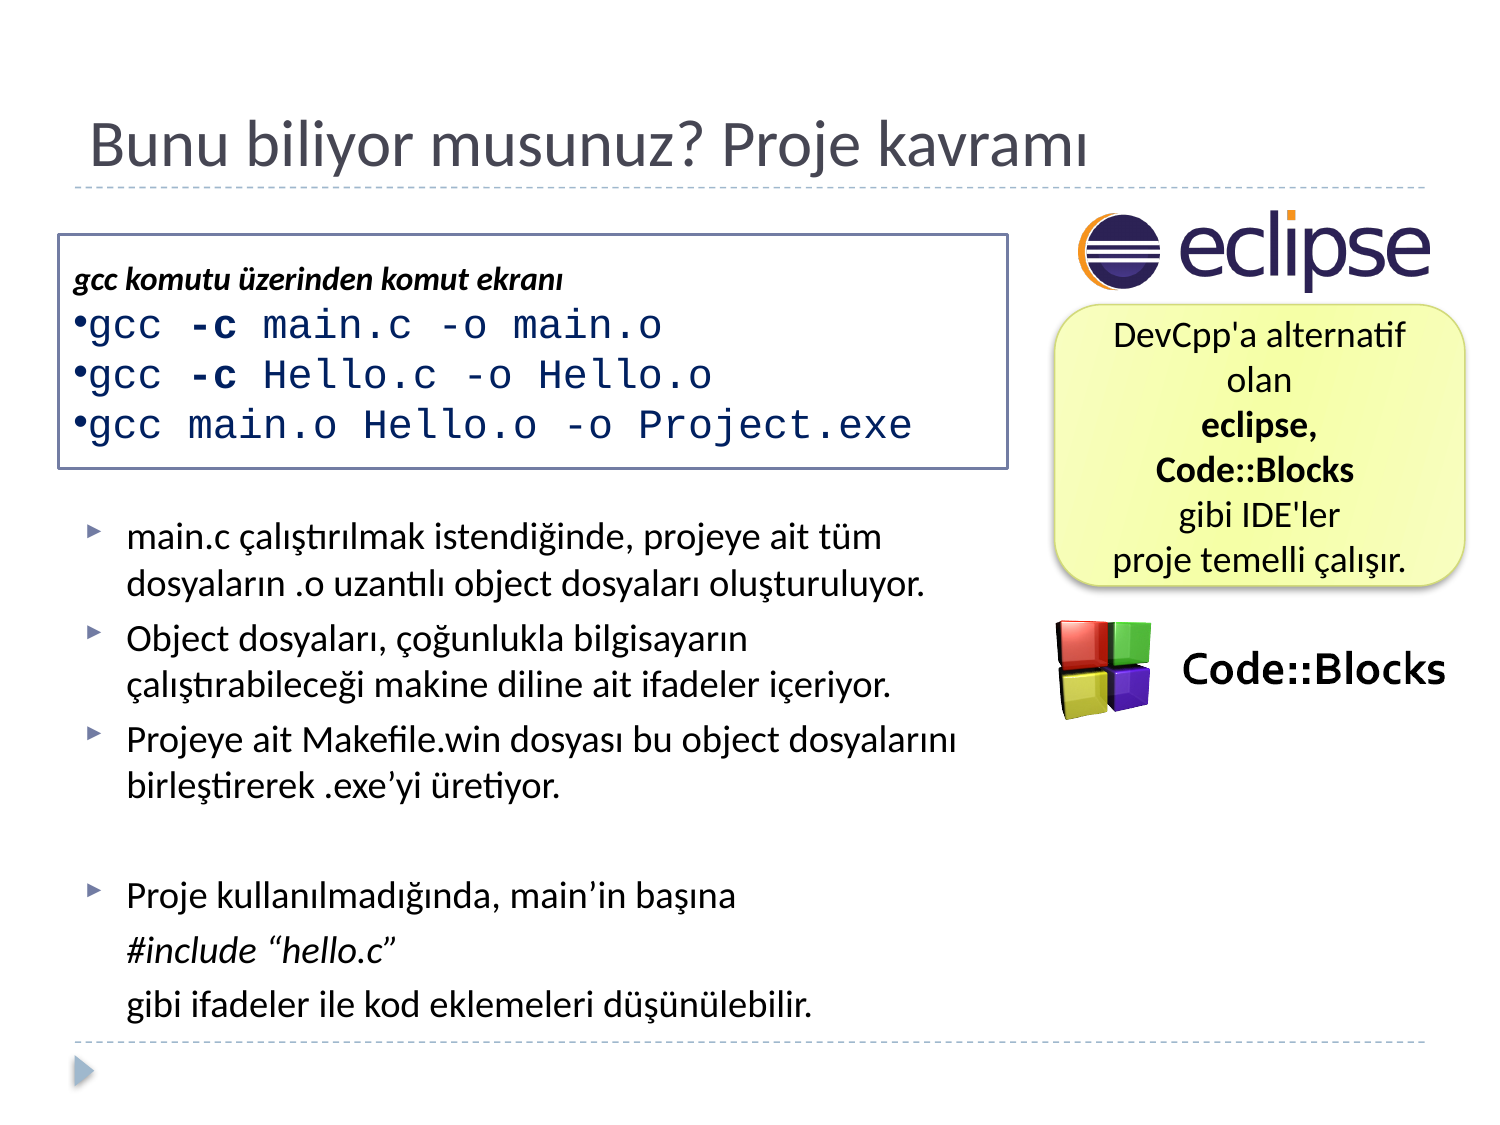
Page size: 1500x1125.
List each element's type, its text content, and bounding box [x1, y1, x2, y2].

title Bunu biliyor musunuz? Proje kavramı [75, 24, 1425, 188]
text_box gcc komutu üzerinden komut ekranı gcc -c main.c -o main.o gcc -c Hello.c -o Hello.o gcc main.o Hello.o -o Project.exe [57, 233, 1009, 470]
picture [1077, 210, 1430, 294]
picture [1007, 550, 1481, 788]
list main.c çalıştırılmak istendiğinde, projeye ait tüm dosyaların .o uzantılı object dosyaları oluşturuluyor. Object dosyaları, çoğunlukla bilgisayarın çalıştırabileceği makine diline ait ifadeler içeriyor. Projeye ait Makefile.win dosyası bu object dosyalarını birleştirerek .exe’yi üretiyor. Proje kullanılmadığında, main’in başına #include “hello.c” gibi ifadeler ile kod eklemeleri düşünülebilir. [70, 503, 980, 1043]
text_box DevCpp'a alternatif olan eclipse, Code::Blocks gibi IDE'ler proje temelli çalışır. [1053, 305, 1466, 550]
